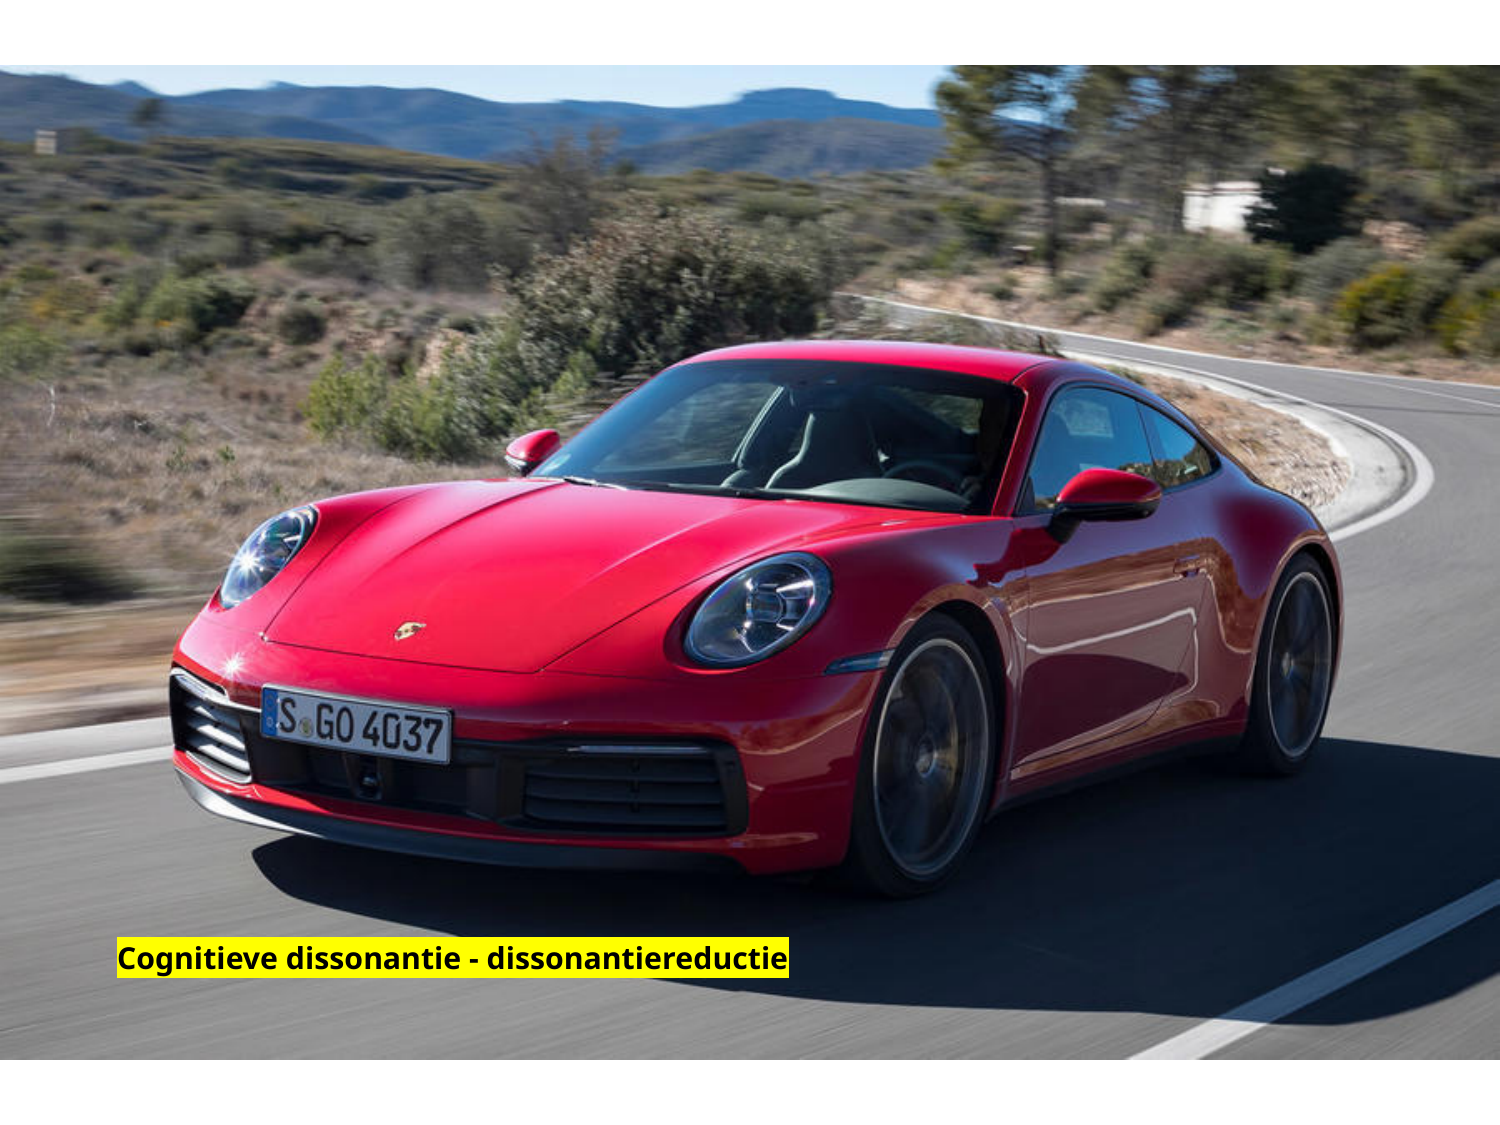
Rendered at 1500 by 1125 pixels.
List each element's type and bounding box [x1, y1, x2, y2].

picture [0, 65, 1500, 1060]
